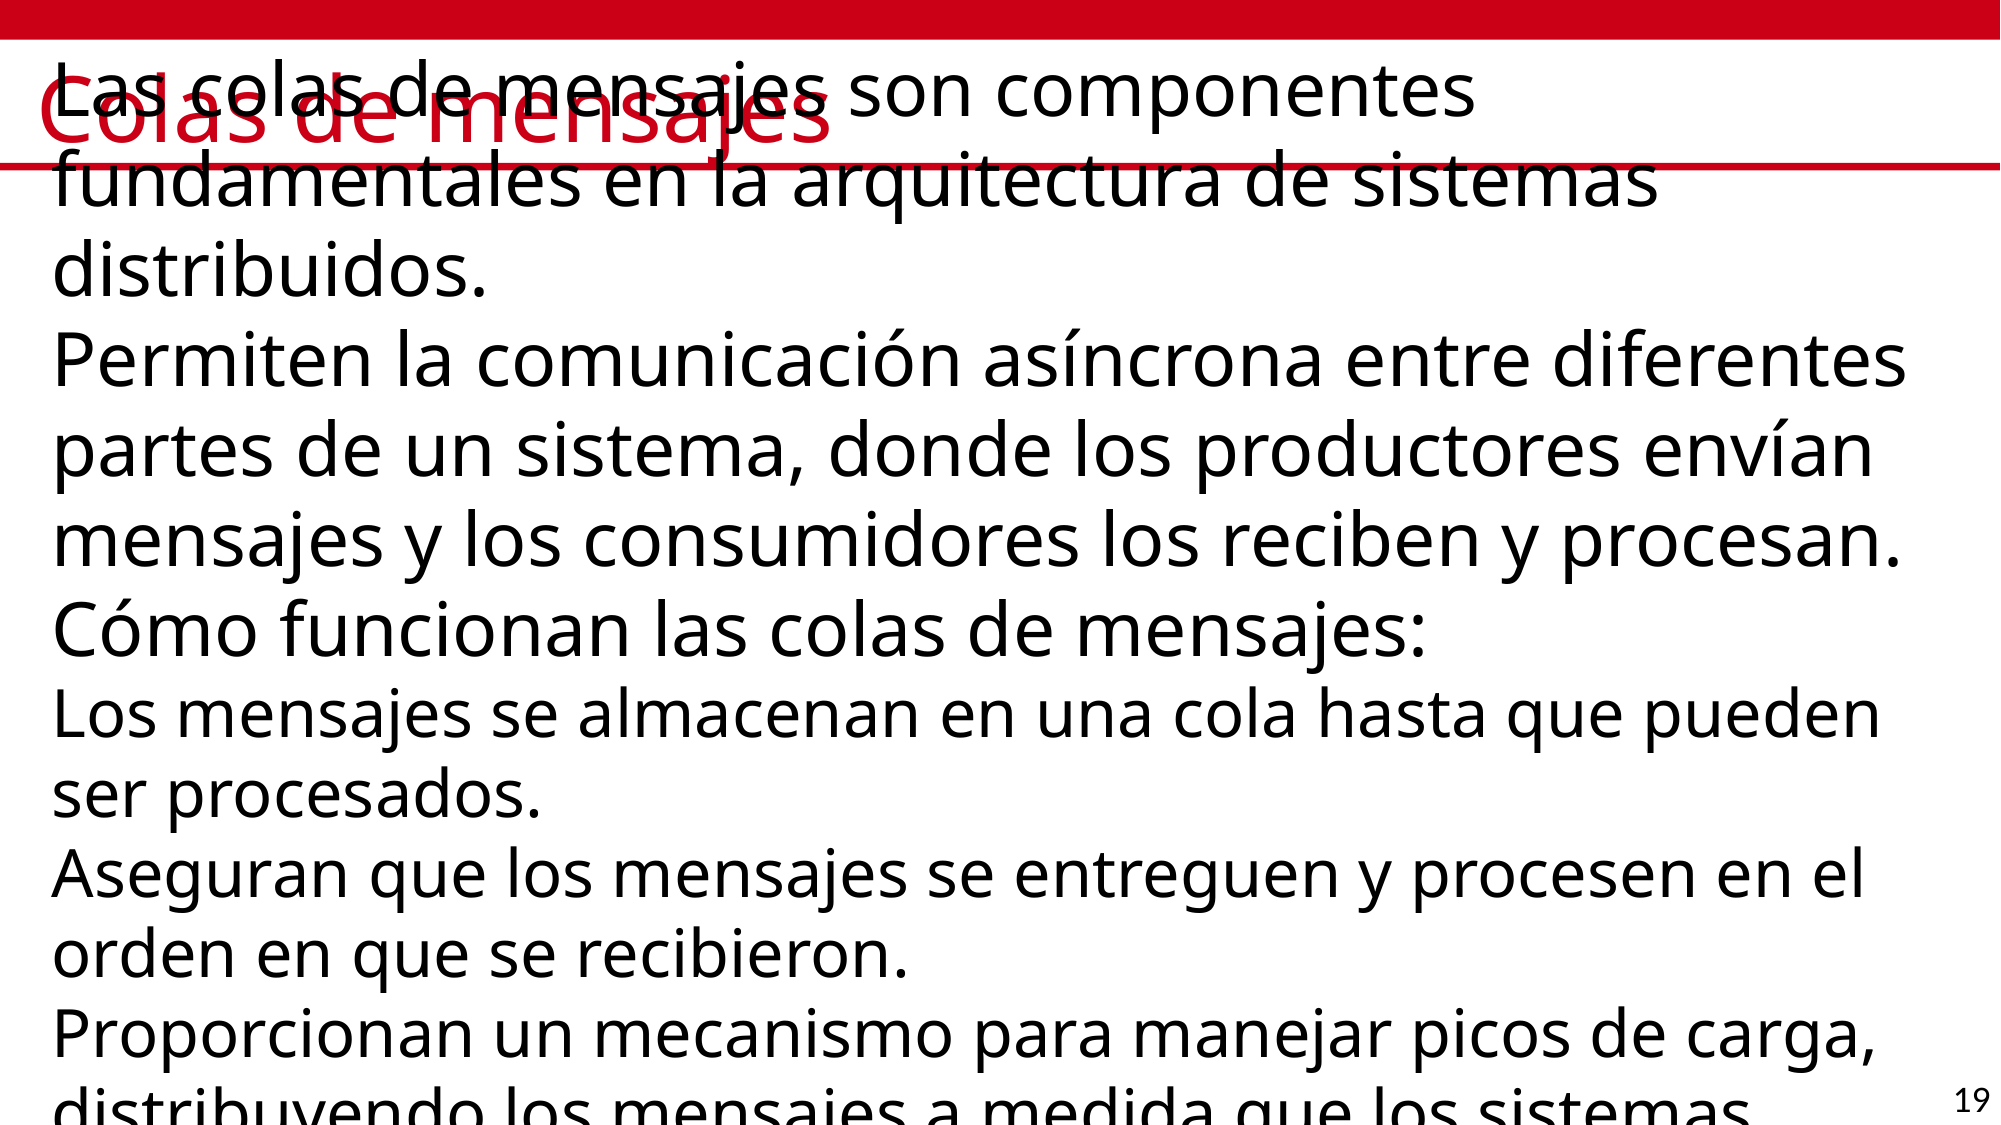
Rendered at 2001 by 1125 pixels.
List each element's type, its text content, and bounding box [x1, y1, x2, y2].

title Colas de mensajes [36, 57, 1964, 168]
slide_number 19 [1937, 1067, 2000, 1125]
subtitle Las colas de mensajes son componentes fundamentales en la arquitectura de sistemas distribuidos. Permiten la comunicación asíncrona entre diferentes partes de un sistema, donde los productores envían mensajes y los consumidores los reciben y procesan. Cómo funcionan las colas de mensajes: Los mensajes se almacenan en una cola hasta que pueden ser procesados. Aseguran que los mensajes se entreguen y procesen en el orden en que se recibieron. Proporcionan un mecanismo para manejar picos de carga, distribuyendo los mensajes a medida que los sistemas están disponibles para procesarlos. [51, 259, 1938, 1013]
